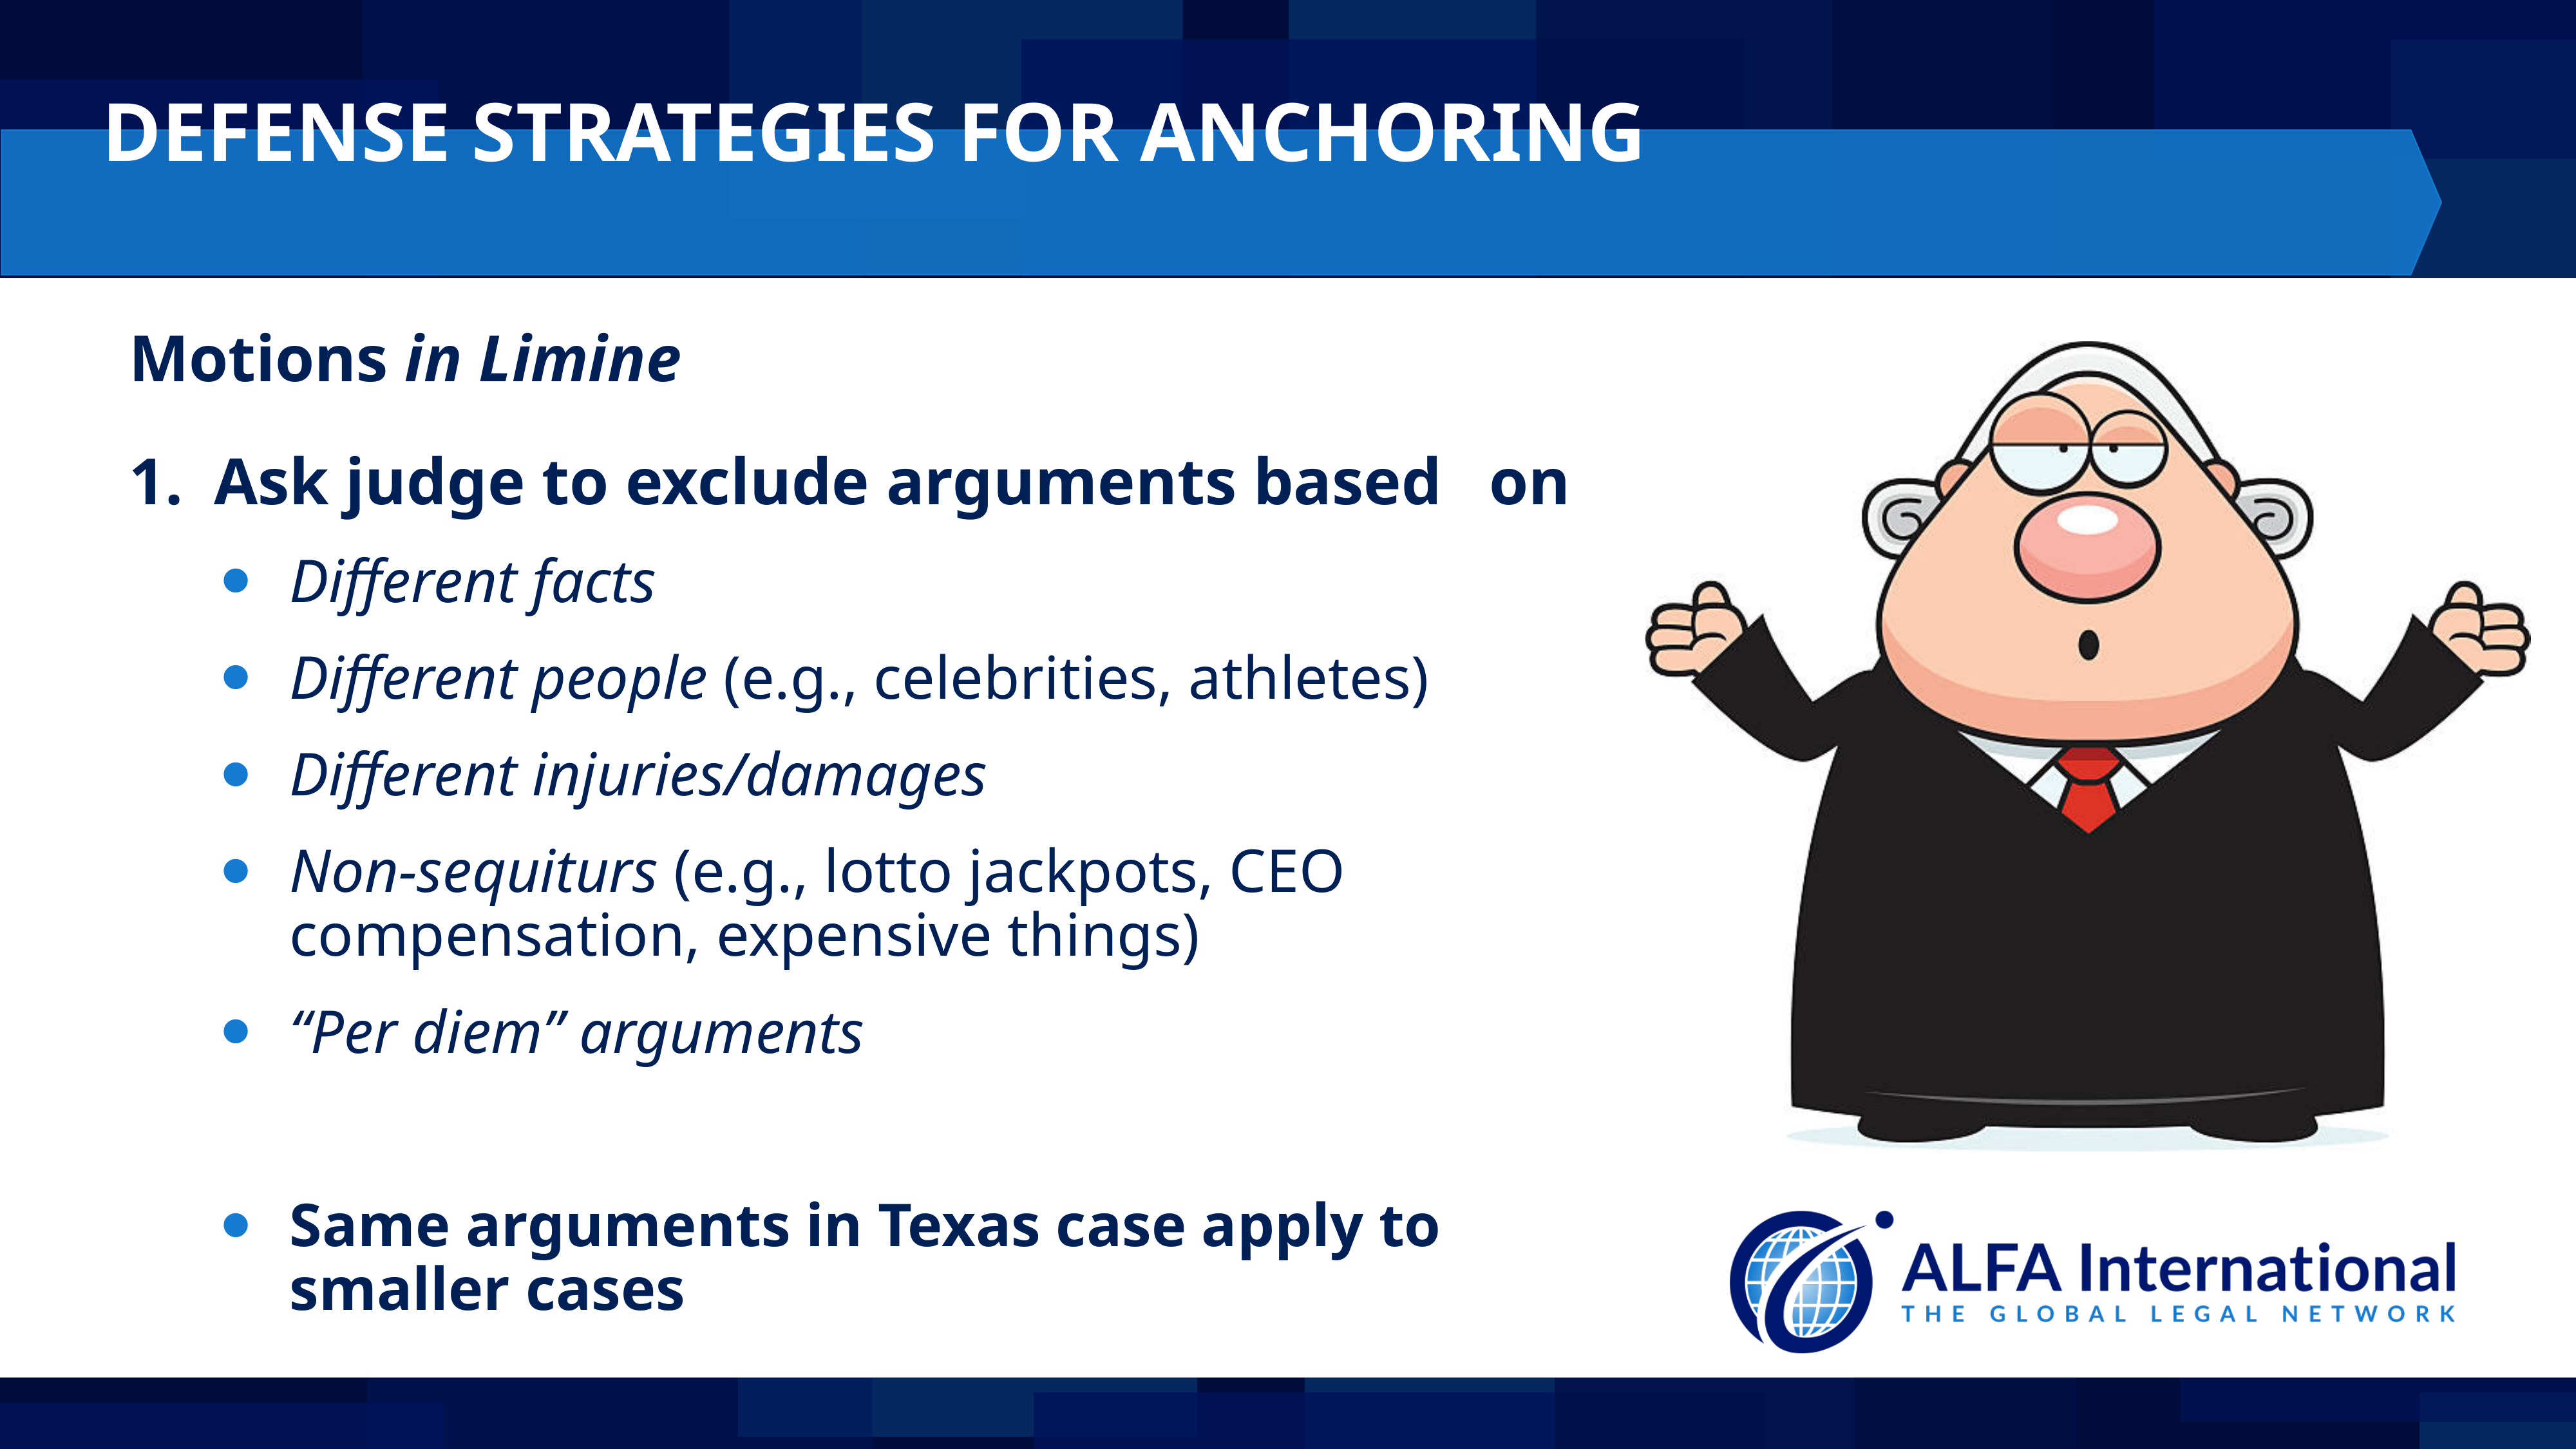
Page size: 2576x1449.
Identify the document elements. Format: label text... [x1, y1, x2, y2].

list Motions in Limine 1. Ask judge to exclude arguments based on Different facts Different people (e.g., celebrities, athletes) Different injuries/damages Non-sequiturs (e.g., lotto jackpots, CEO compensation, expensive things) “Per diem” arguments Same arguments in Texas case apply to smaller cases [27, 321, 1594, 1378]
picture [1645, 341, 2531, 1151]
picture [0, 1378, 2576, 1449]
picture [0, 0, 2576, 278]
title DEFENSE STRATEGIES FOR ANCHORING [92, 87, 2028, 322]
picture [1729, 1210, 2456, 1356]
